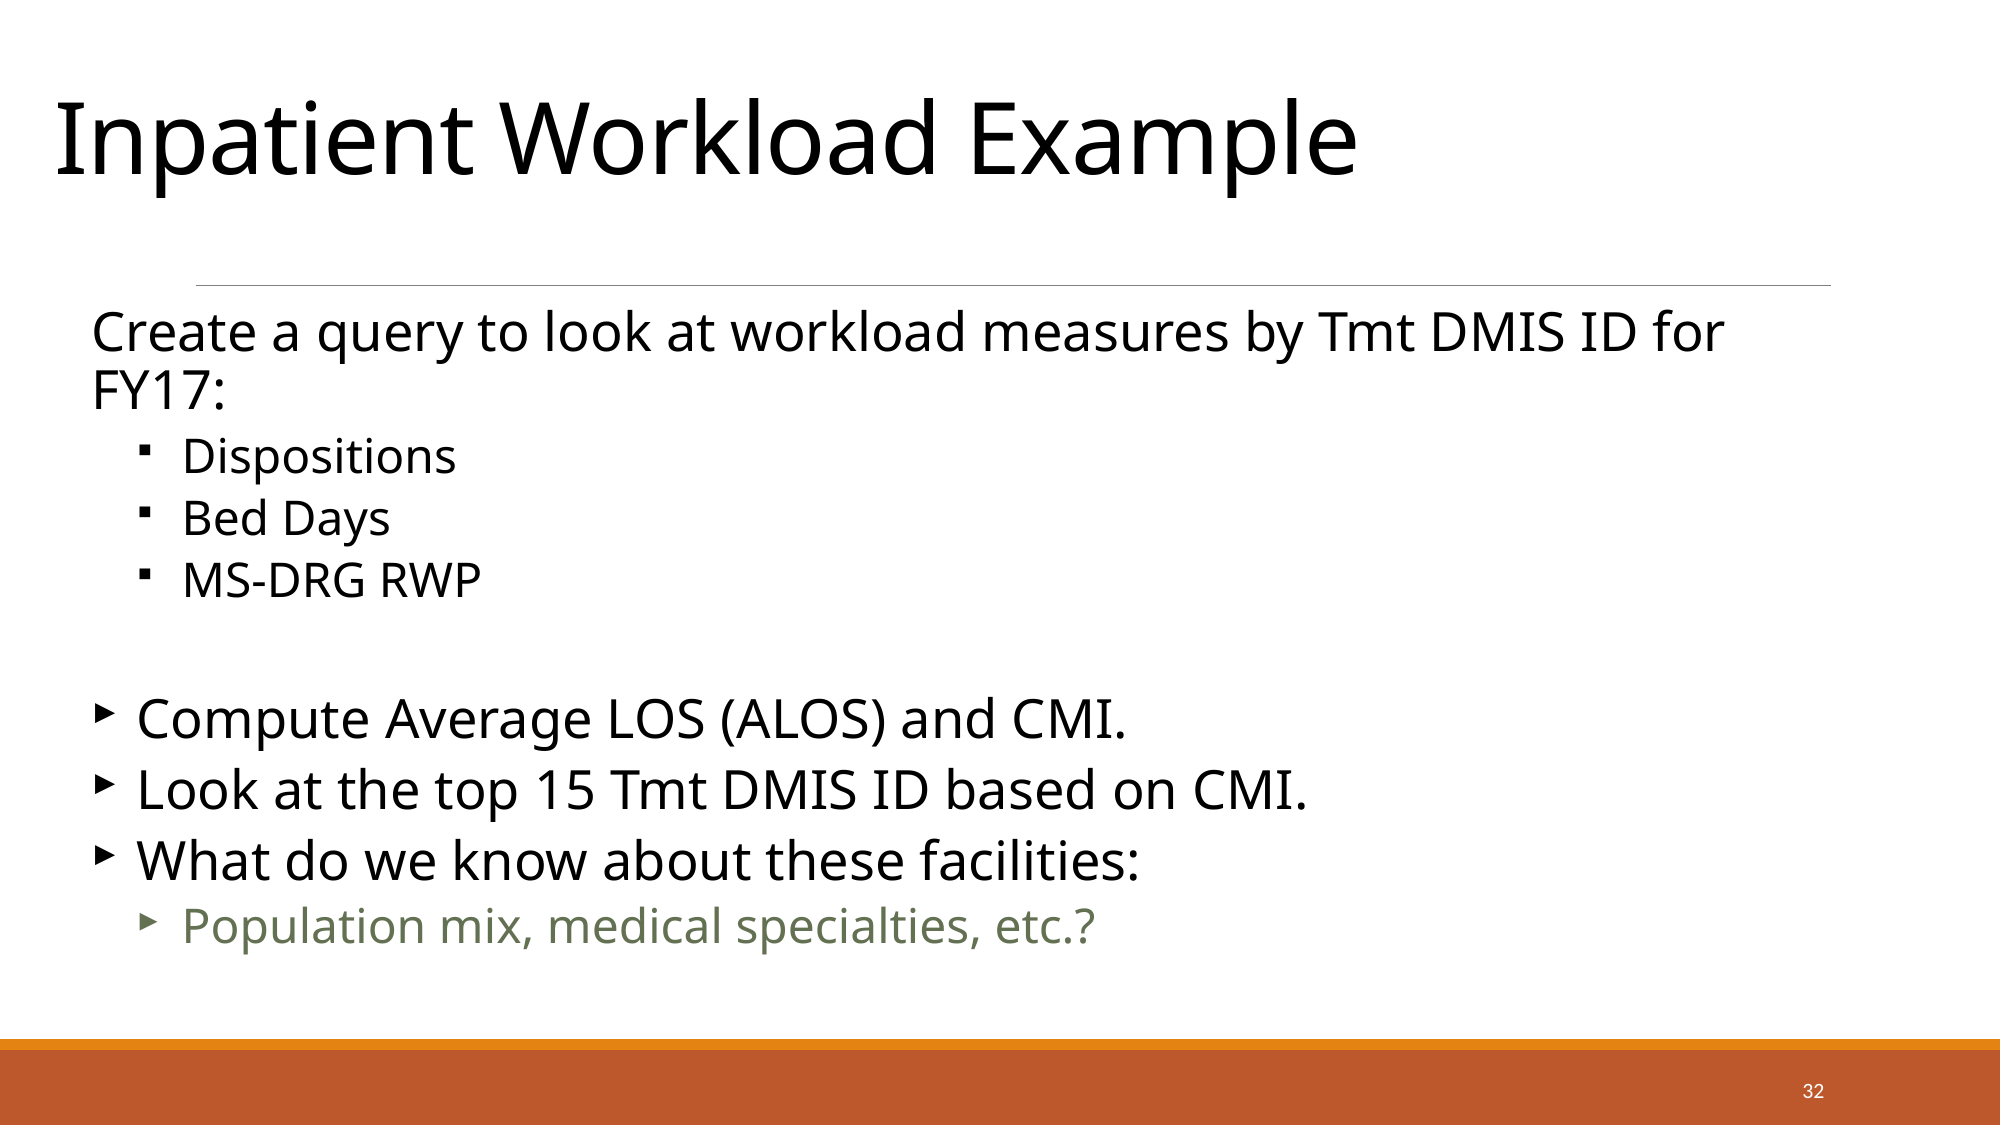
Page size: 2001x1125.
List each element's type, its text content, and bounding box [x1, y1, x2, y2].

title Inpatient Workload Example [39, 32, 1765, 203]
text_box Create a query to look at workload measures by Tmt DMIS ID for FY17: Dispositions Bed Days MS-DRG RWP Compute Average LOS (ALOS) and CMI. Look at the top 15 Tmt DMIS ID based on CMI. What do we know about these facilities: Population mix, medical specialties, etc.? [76, 297, 1840, 1060]
list [324, 249, 1725, 297]
slide_number 32 [1624, 1060, 1840, 1120]
